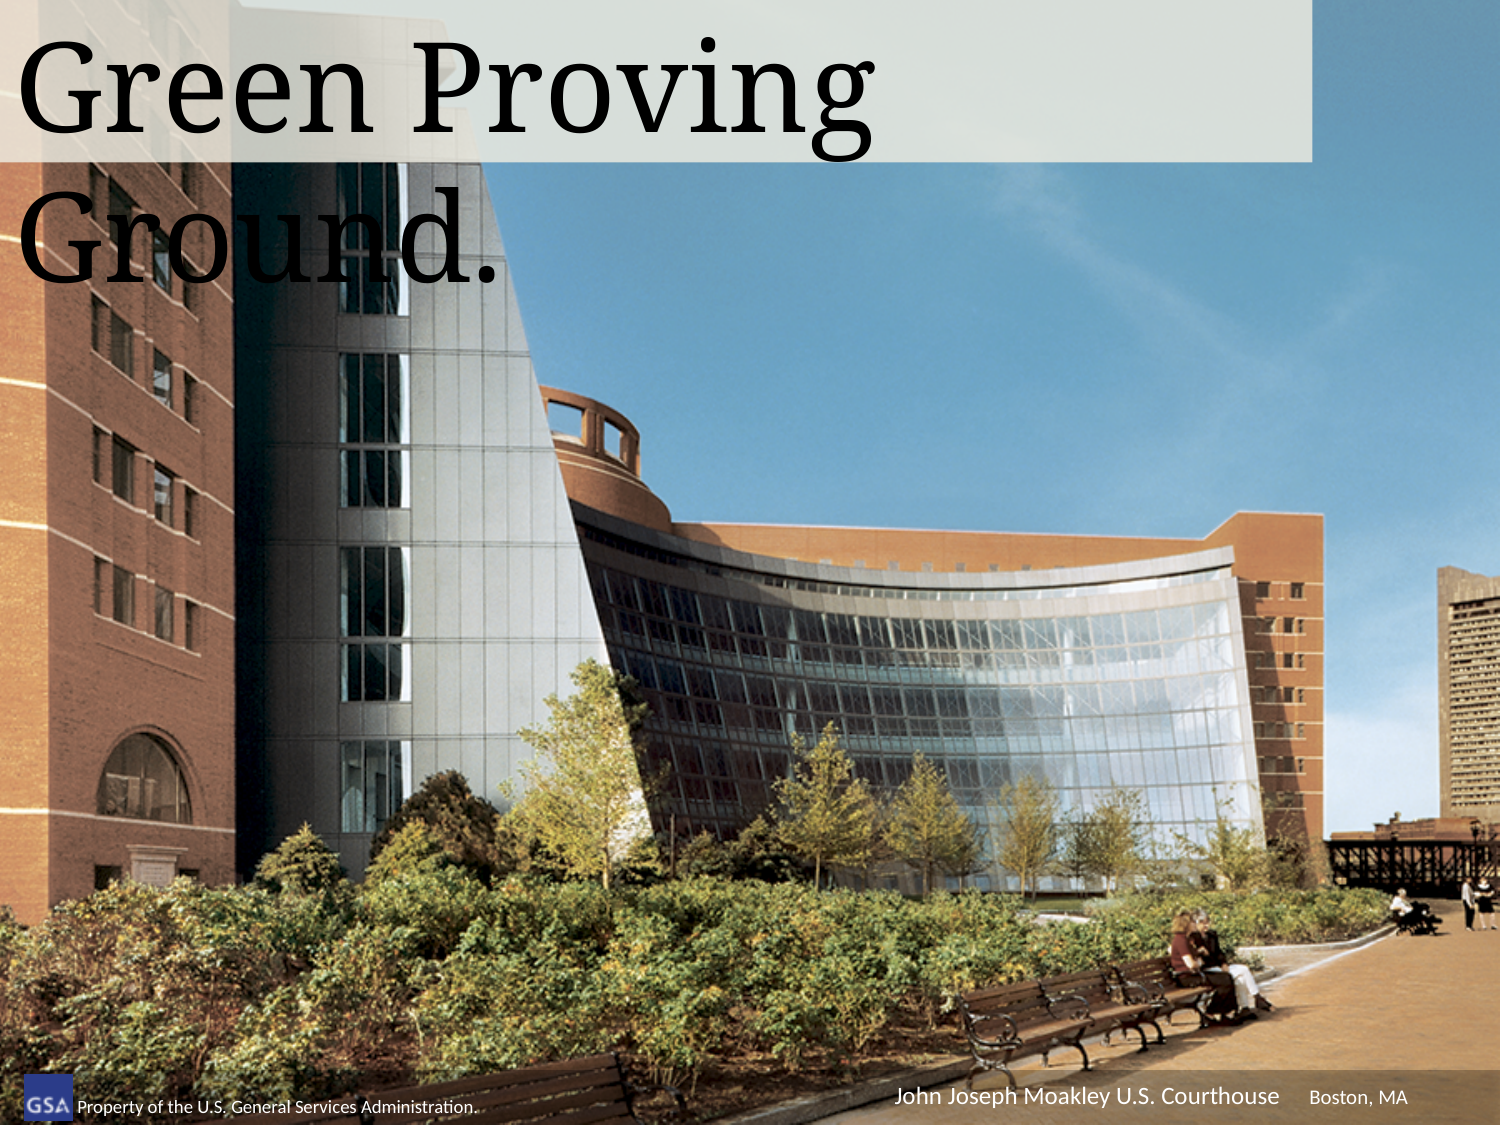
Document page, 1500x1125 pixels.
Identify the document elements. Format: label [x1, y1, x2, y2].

picture [0, 0, 1500, 1125]
text_box [24, 1074, 538, 1125]
